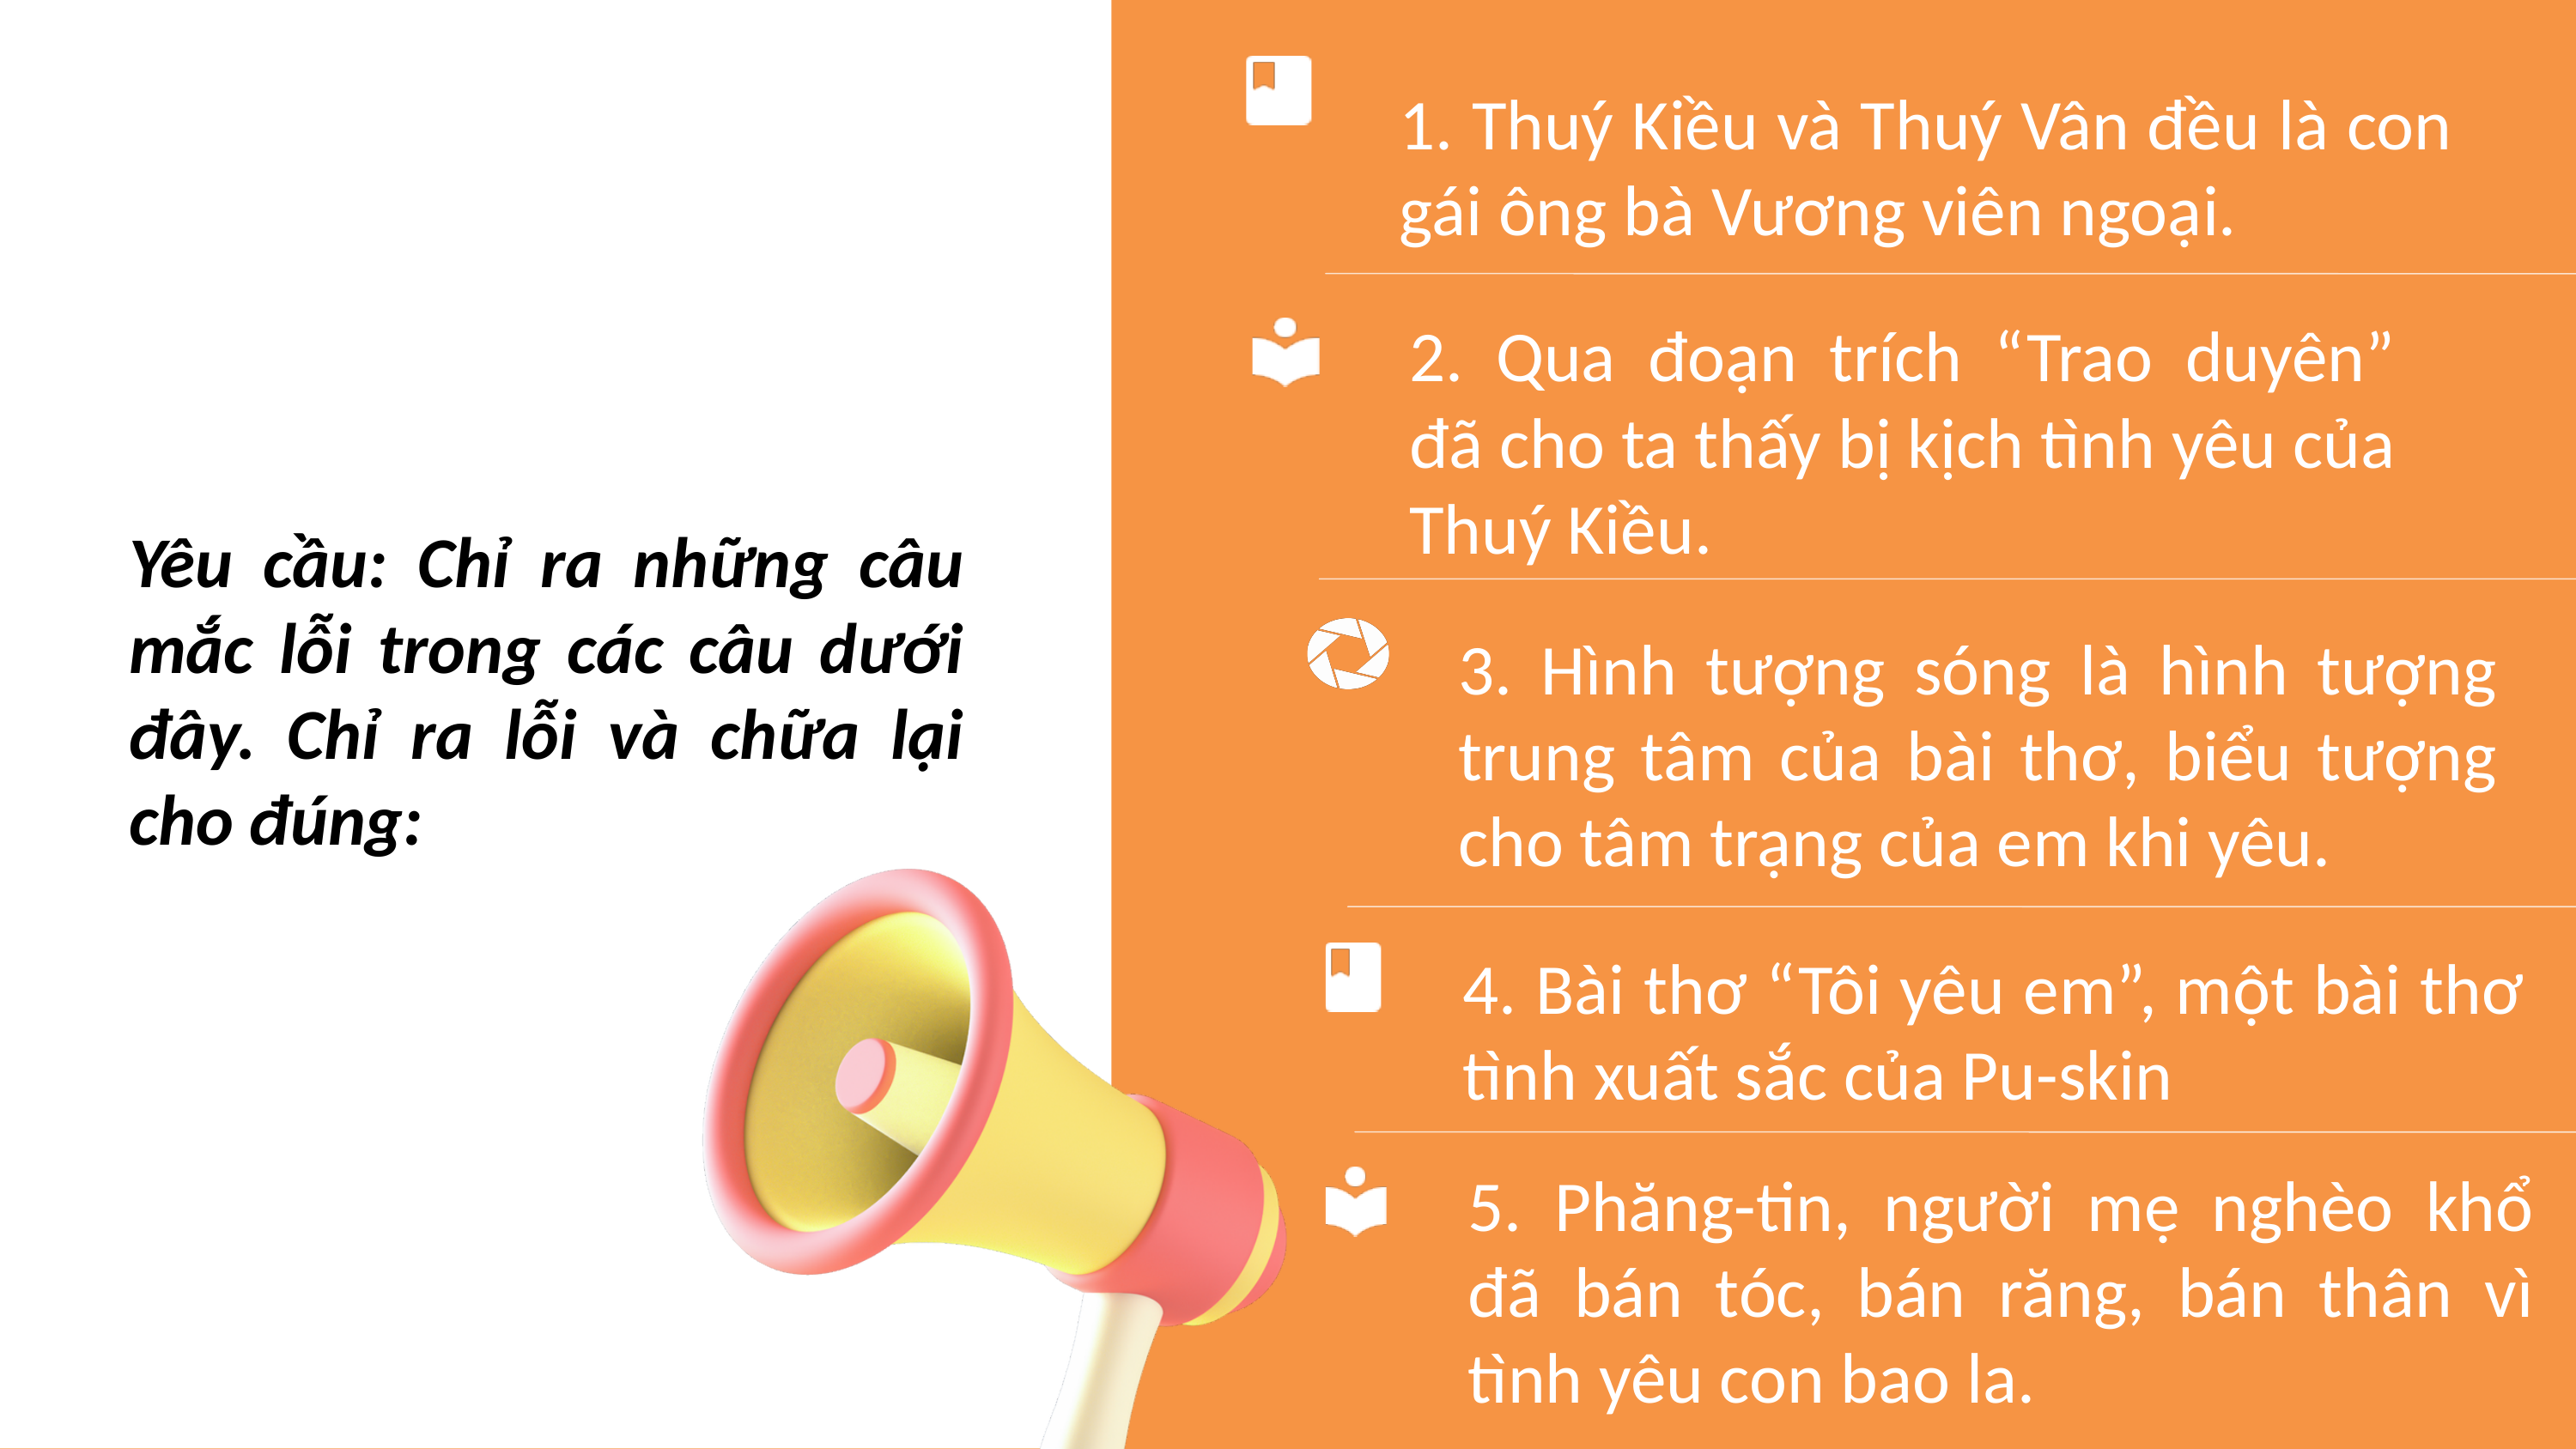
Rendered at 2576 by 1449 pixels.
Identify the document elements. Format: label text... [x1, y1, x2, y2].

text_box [1325, 1160, 2535, 1421]
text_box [1307, 618, 2499, 884]
text_box [0, 0, 1112, 1449]
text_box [1246, 55, 2454, 361]
text_box [702, 869, 1288, 1449]
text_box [1325, 943, 2525, 1159]
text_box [1252, 367, 2397, 571]
text_box Yêu cầu: Chỉ ra những câu mắc lỗi trong các câu dưới đây. Chỉ ra lỗi và chữa lại cho đúng: [128, 516, 965, 860]
